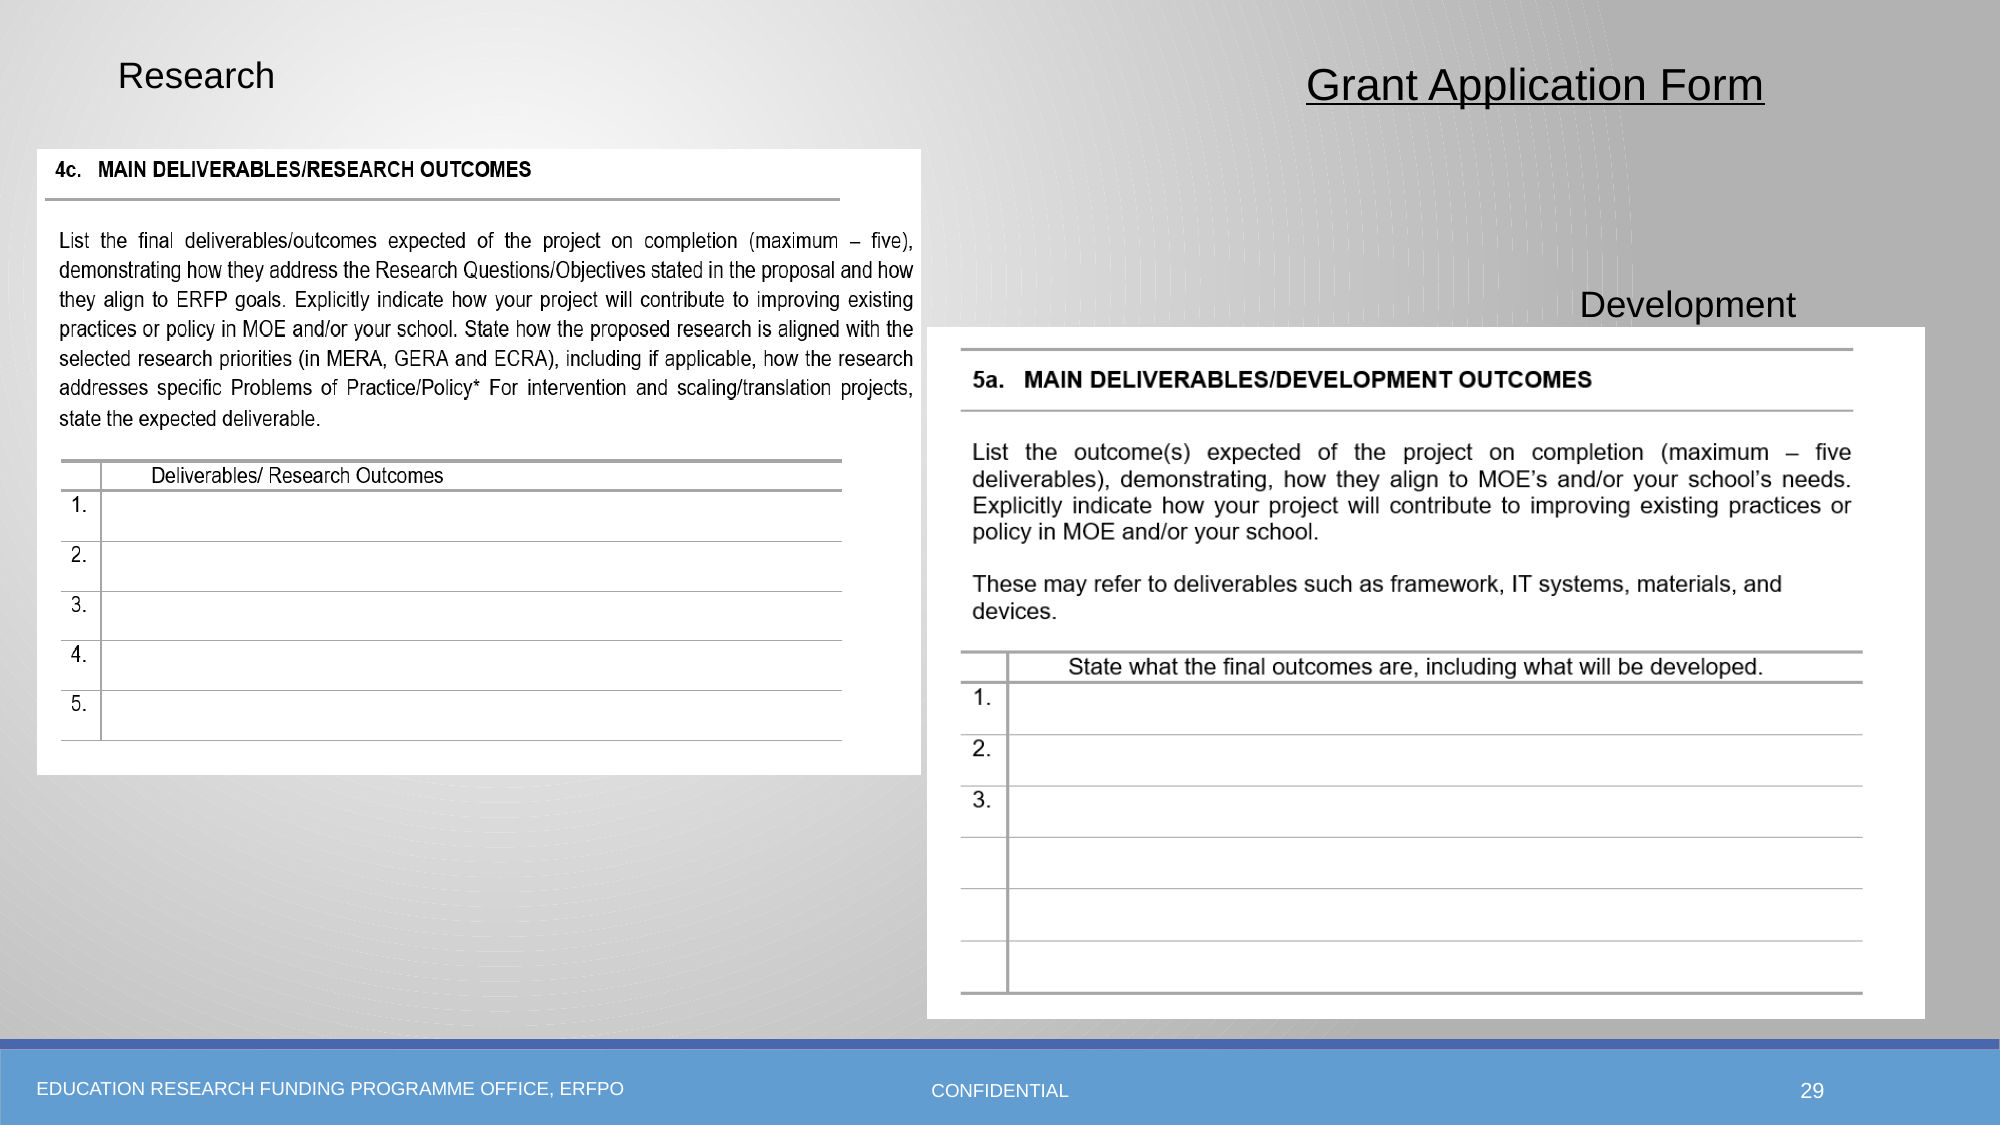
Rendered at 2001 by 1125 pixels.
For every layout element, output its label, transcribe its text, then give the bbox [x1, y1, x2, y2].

text_box Research [103, 44, 719, 123]
footer CONFIDENTIAL [604, 1059, 1396, 1120]
picture [927, 326, 1926, 1019]
text_box Development [1366, 273, 1812, 323]
text_box Grant Application Form [1227, 48, 1844, 126]
slide_number 29 [1624, 1059, 1840, 1120]
picture [36, 149, 922, 775]
